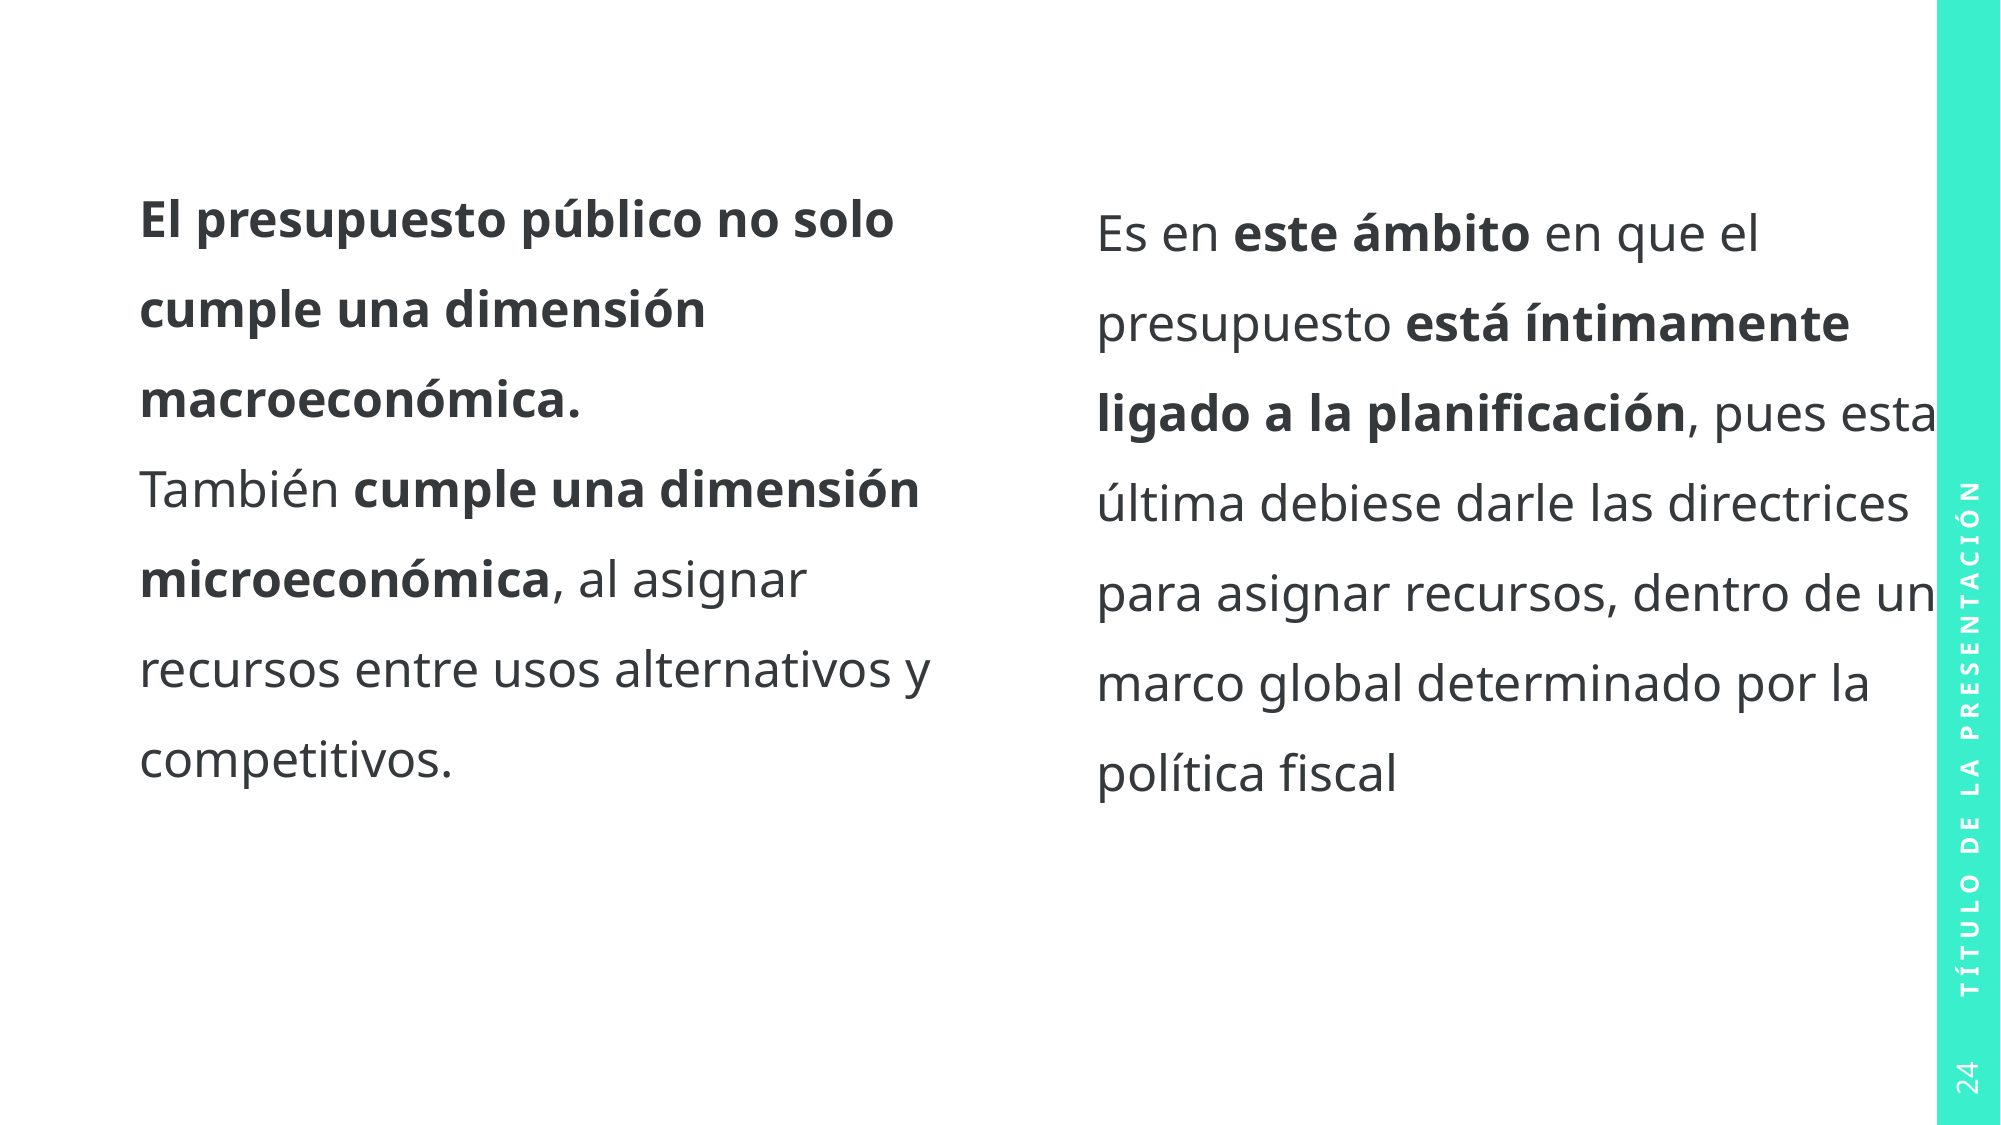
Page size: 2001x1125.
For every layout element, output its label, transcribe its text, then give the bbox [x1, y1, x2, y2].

list También cumple una dimensión microeconómica, al asignar recursos entre usos alternativos y competitivos. [139, 427, 986, 1032]
list El presupuesto público no solo cumple una dimensión macroeconómica. [139, 292, 986, 427]
slide_number 24 [1937, 1032, 2000, 1125]
footer Título de la presentación [1937, 0, 2000, 1032]
list Es en este ámbito en que el presupuesto está íntimamente ligado a la planificación, pues esta última debiese darle las directrices para asignar recursos, dentro de un marco global determinado por la política fiscal [1096, 171, 1937, 777]
